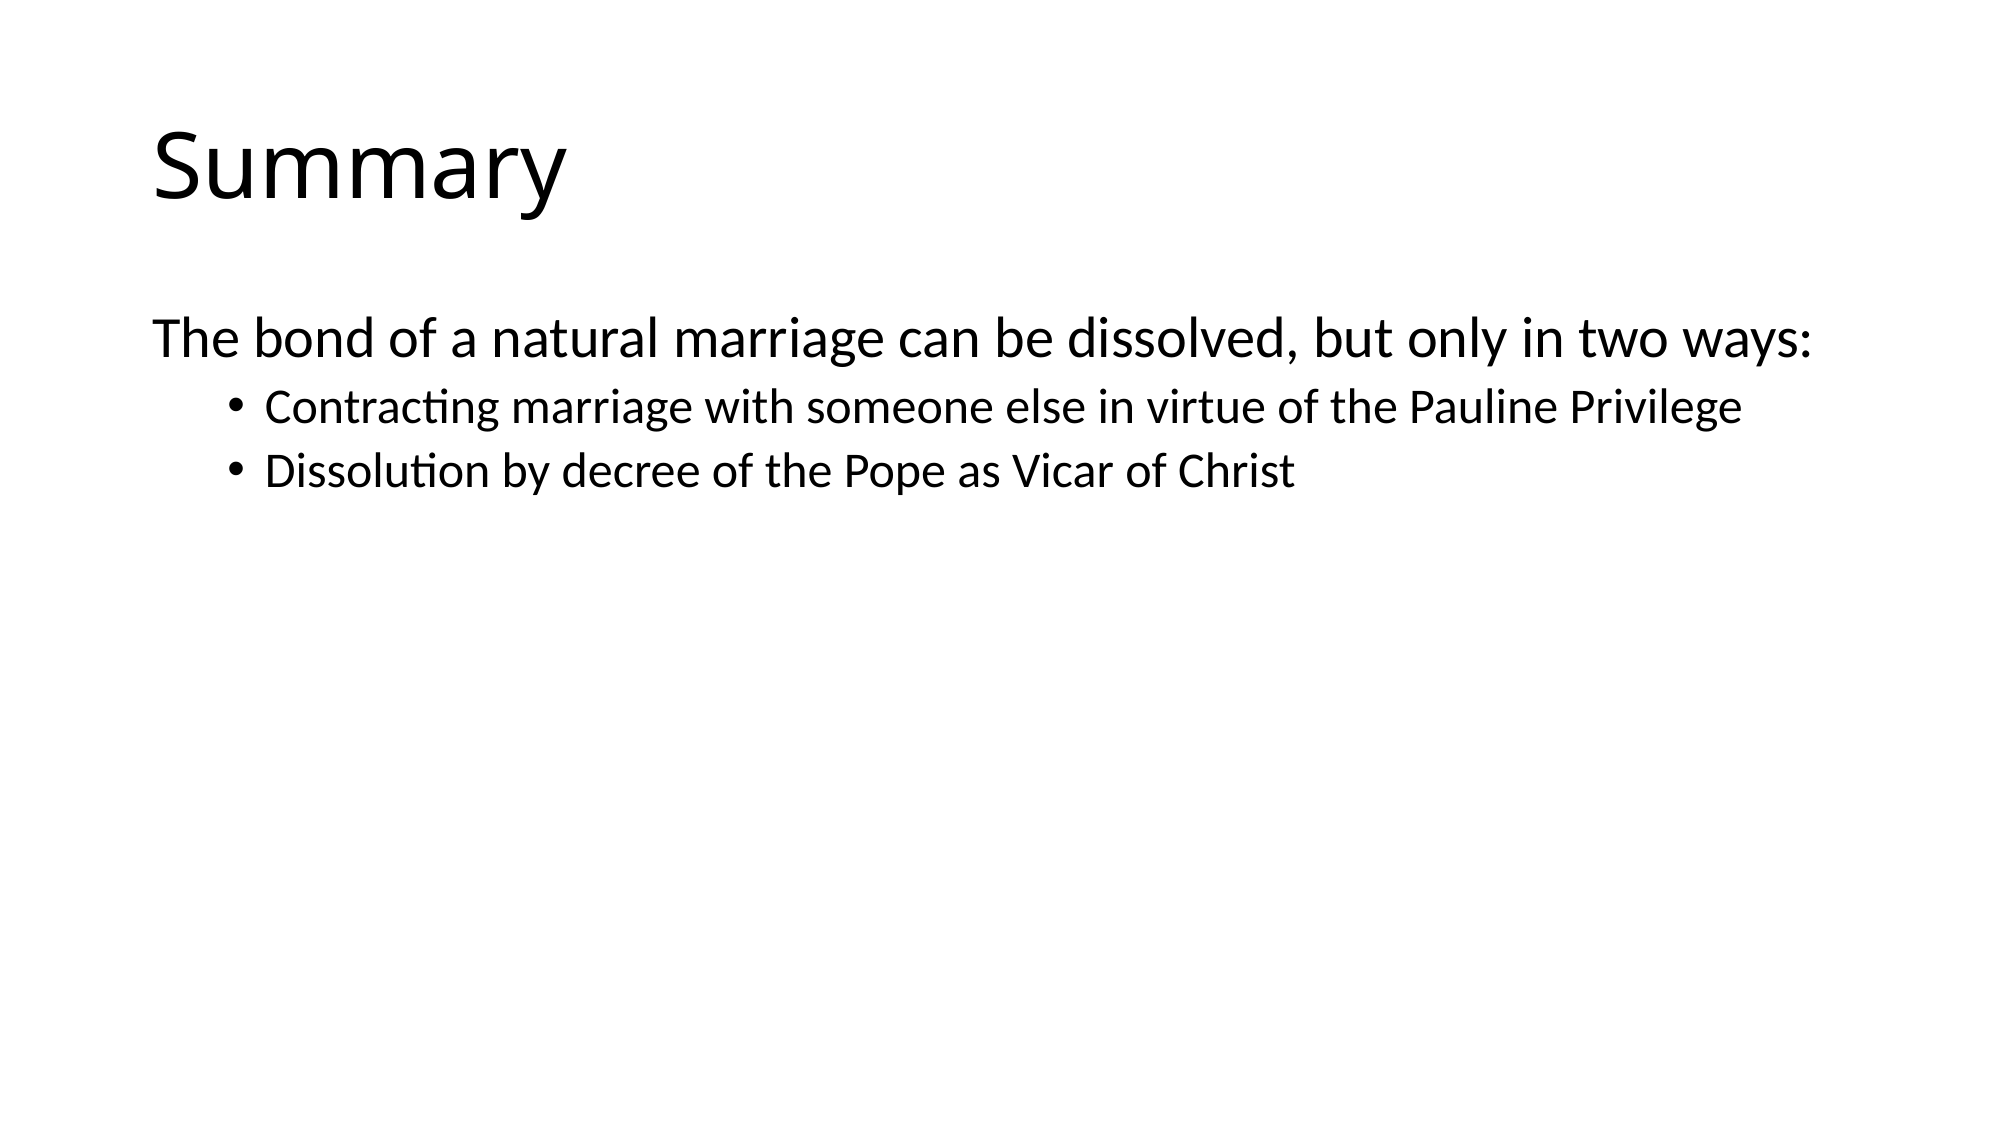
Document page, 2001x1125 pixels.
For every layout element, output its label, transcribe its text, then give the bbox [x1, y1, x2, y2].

list The bond of a natural marriage can be dissolved, but only in two ways: Contracting marriage with someone else in virtue of the Pauline Privilege Dissolution by decree of the Pope as Vicar of Christ [137, 299, 1863, 1014]
title Summary [137, 59, 1863, 278]
